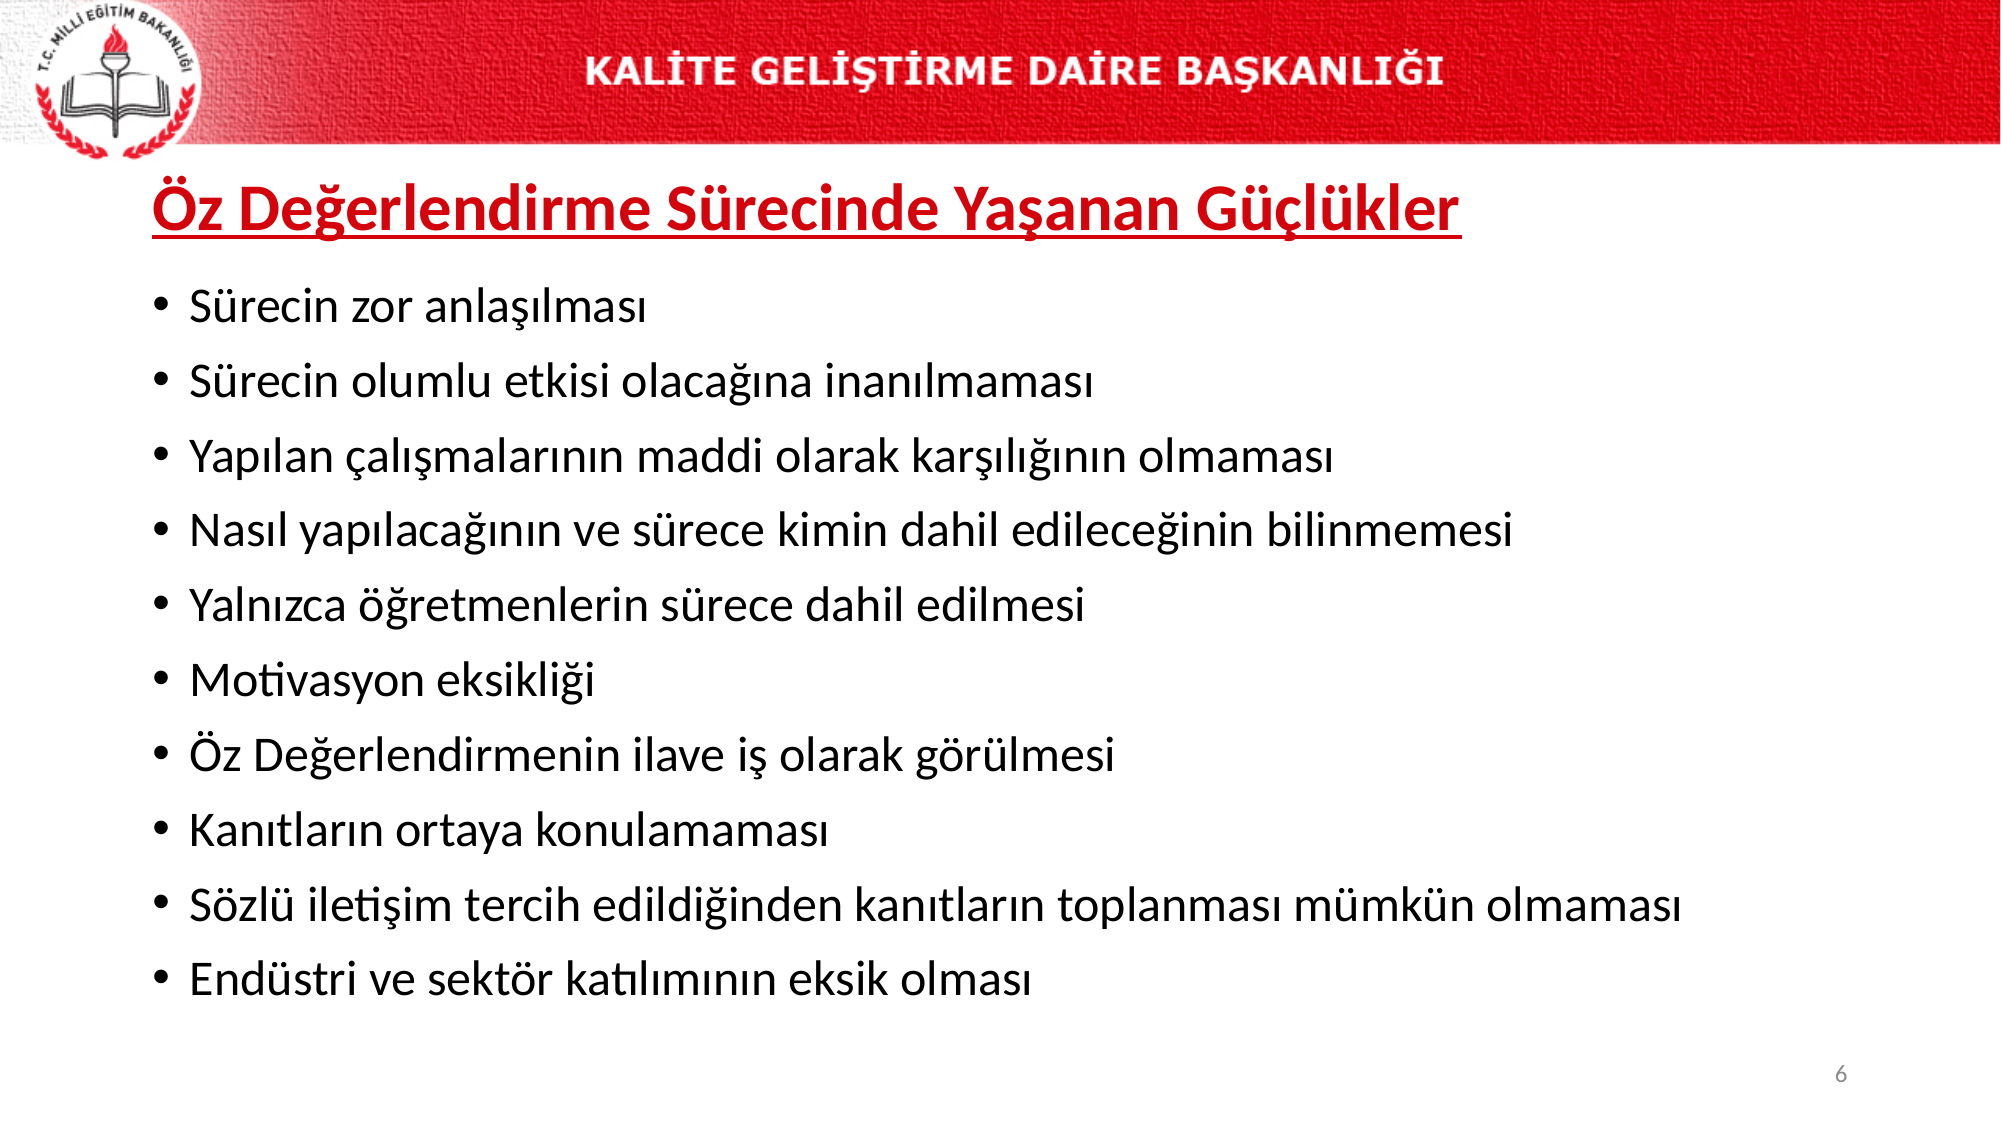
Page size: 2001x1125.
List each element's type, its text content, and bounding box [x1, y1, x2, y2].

text_box Öz Değerlendirme Sürecinde Yaşanan Güçlükler [137, 145, 2000, 272]
list Sürecin zor anlaşılması Sürecin olumlu etkisi olacağına inanılmaması Yapılan çalışmalarının maddi olarak karşılığının olmaması Nasıl yapılacağının ve sürece kimin dahil edileceğinin bilinmemesi Yalnızca öğretmenlerin sürece dahil edilmesi Motivasyon eksikliği Öz Değerlendirmenin ilave iş olarak görülmesi Kanıtların ortaya konulamaması Sözlü iletişim tercih edildiğinden kanıtların toplanması mümkün olmaması Endüstri ve sektör katılımının eksik olması [137, 272, 1863, 1046]
slide_number 6 [1412, 1042, 1863, 1103]
picture [0, 0, 2001, 1125]
